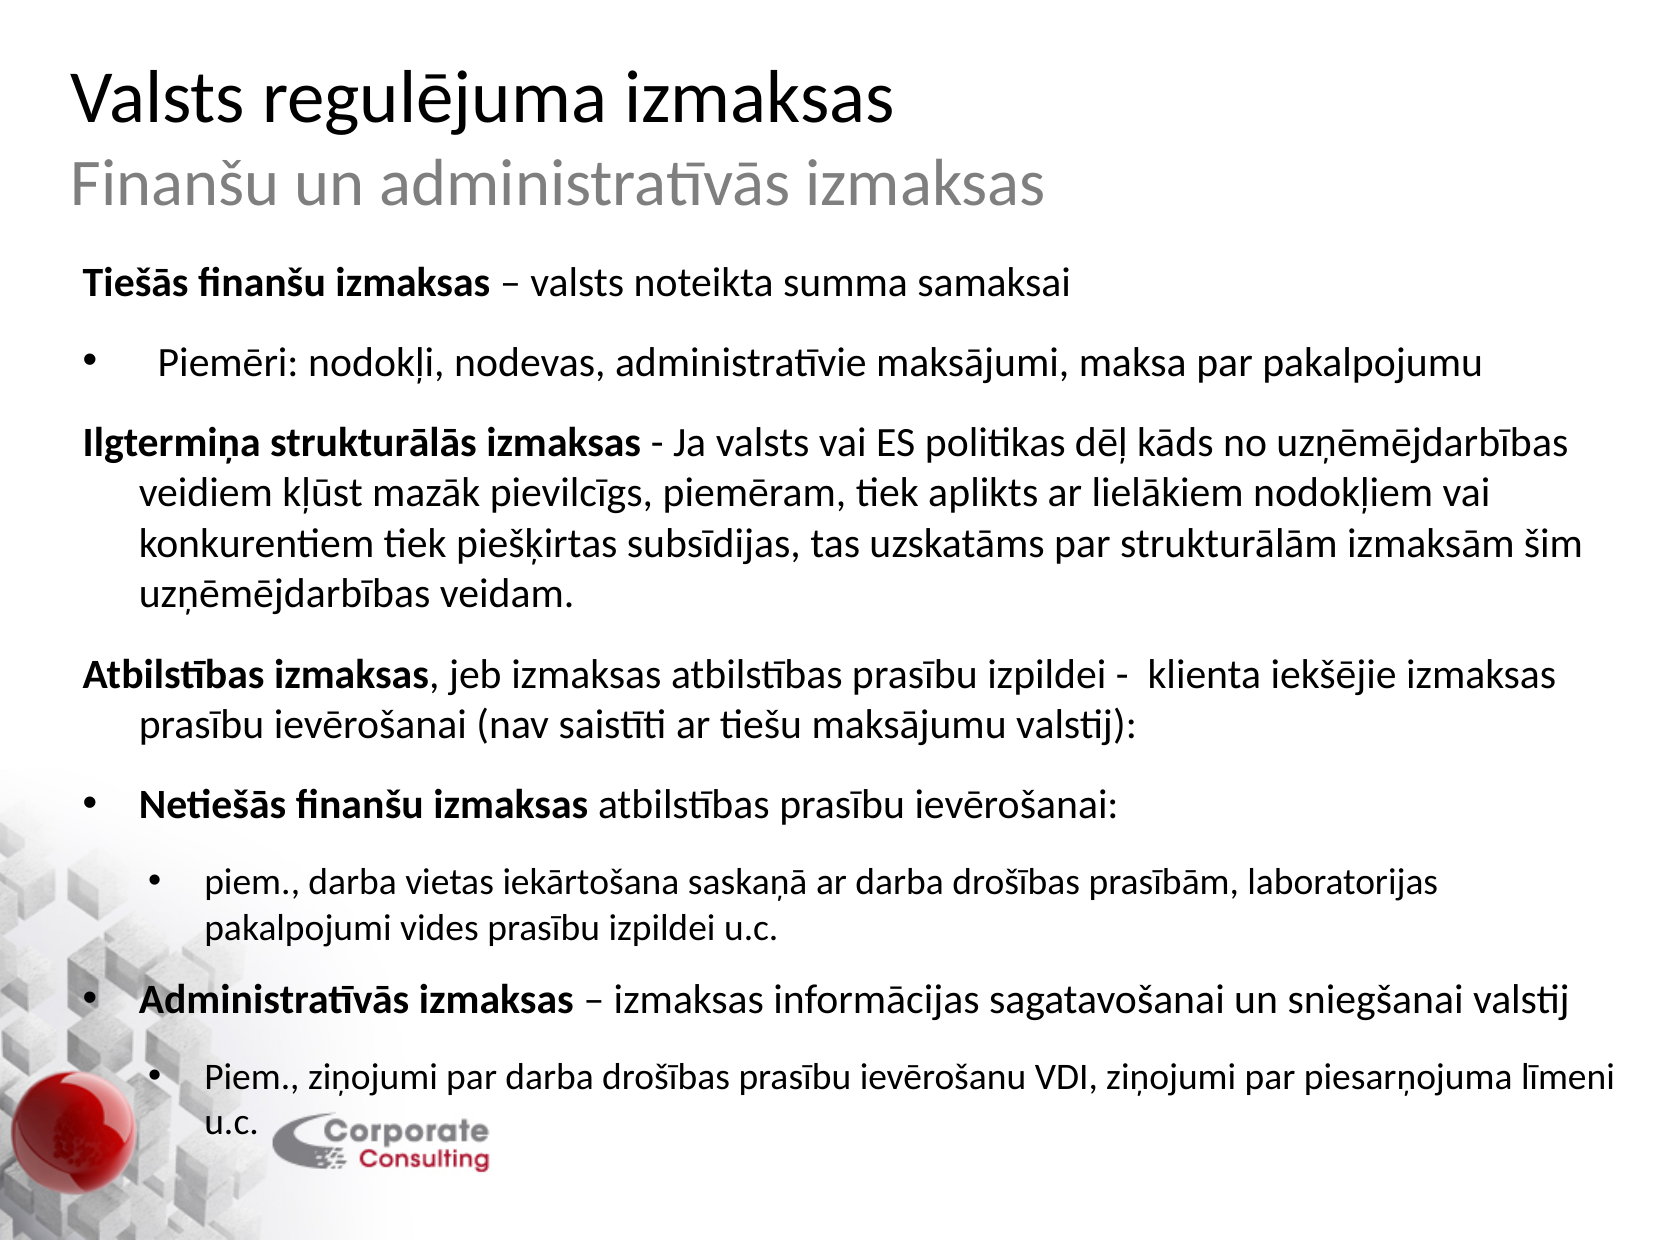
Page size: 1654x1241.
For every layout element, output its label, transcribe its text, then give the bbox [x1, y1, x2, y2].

picture [0, 0, 1654, 1240]
list Tiešās finanšu izmaksas – valsts noteikta summa samaksai Piemēri: nodokļi, nodevas, administratīvie maksājumi, maksa par pakalpojumu Ilgtermiņa strukturālās izmaksas - Ja valsts vai ES politikas dēļ kāds no uzņēmējdarbības veidiem kļūst mazāk pievilcīgs, piemēram, tiek aplikts ar lielākiem nodokļiem vai konkurentiem tiek piešķirtas subsīdijas, tas uzskatāms par strukturālām izmaksām šim uzņēmējdarbības veidam. Atbilstības izmaksas, jeb izmaksas atbilstības prasību izpildei - klienta iekšējie izmaksas prasību ievērošanai (nav saistīti ar tiešu maksājumu valstij): Netiešās finanšu izmaksas atbilstības prasību ievērošanai: piem., darba vietas iekārtošana saskaņā ar darba drošības prasībām, laboratorijas pakalpojumi vides prasību izpildei u.c. Administratīvās izmaksas – izmaksas informācijas sagatavošanai un sniegšanai valstij Piem., ziņojumi par darba drošības prasību ievērošanu VDI, ziņojumi par piesarņojuma līmeni u.c. [82, 253, 1631, 1128]
text_box Valsts regulējuma izmaksas Finanšu un administratīvās izmaksas [70, 29, 1559, 237]
